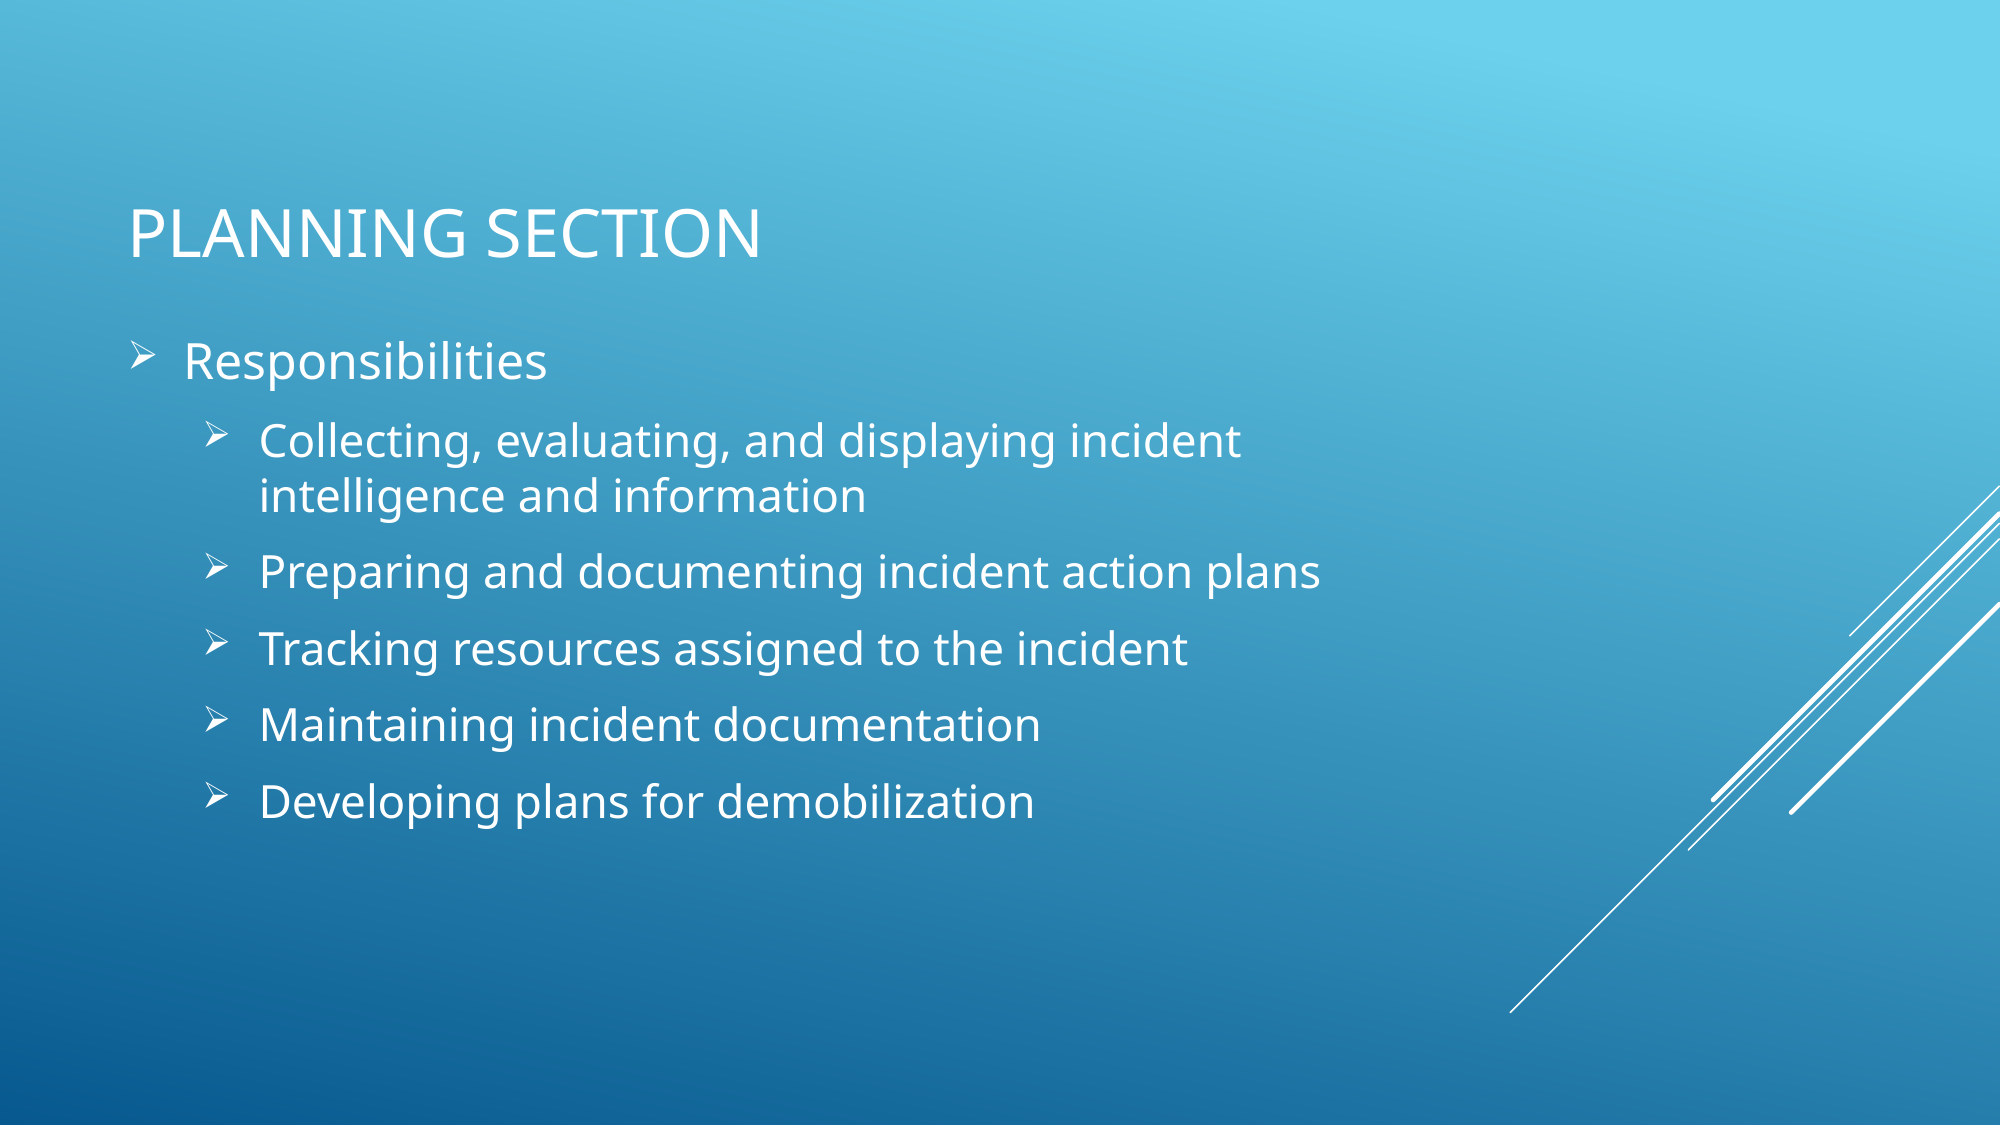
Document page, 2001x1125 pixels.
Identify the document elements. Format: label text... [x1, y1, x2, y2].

title Planning section [112, 112, 1763, 349]
list Responsibilities Collecting, evaluating, and displaying incident intelligence and information Preparing and documenting incident action plans Tracking resources assigned to the incident Maintaining incident documentation Developing plans for demobilization [112, 303, 1513, 854]
